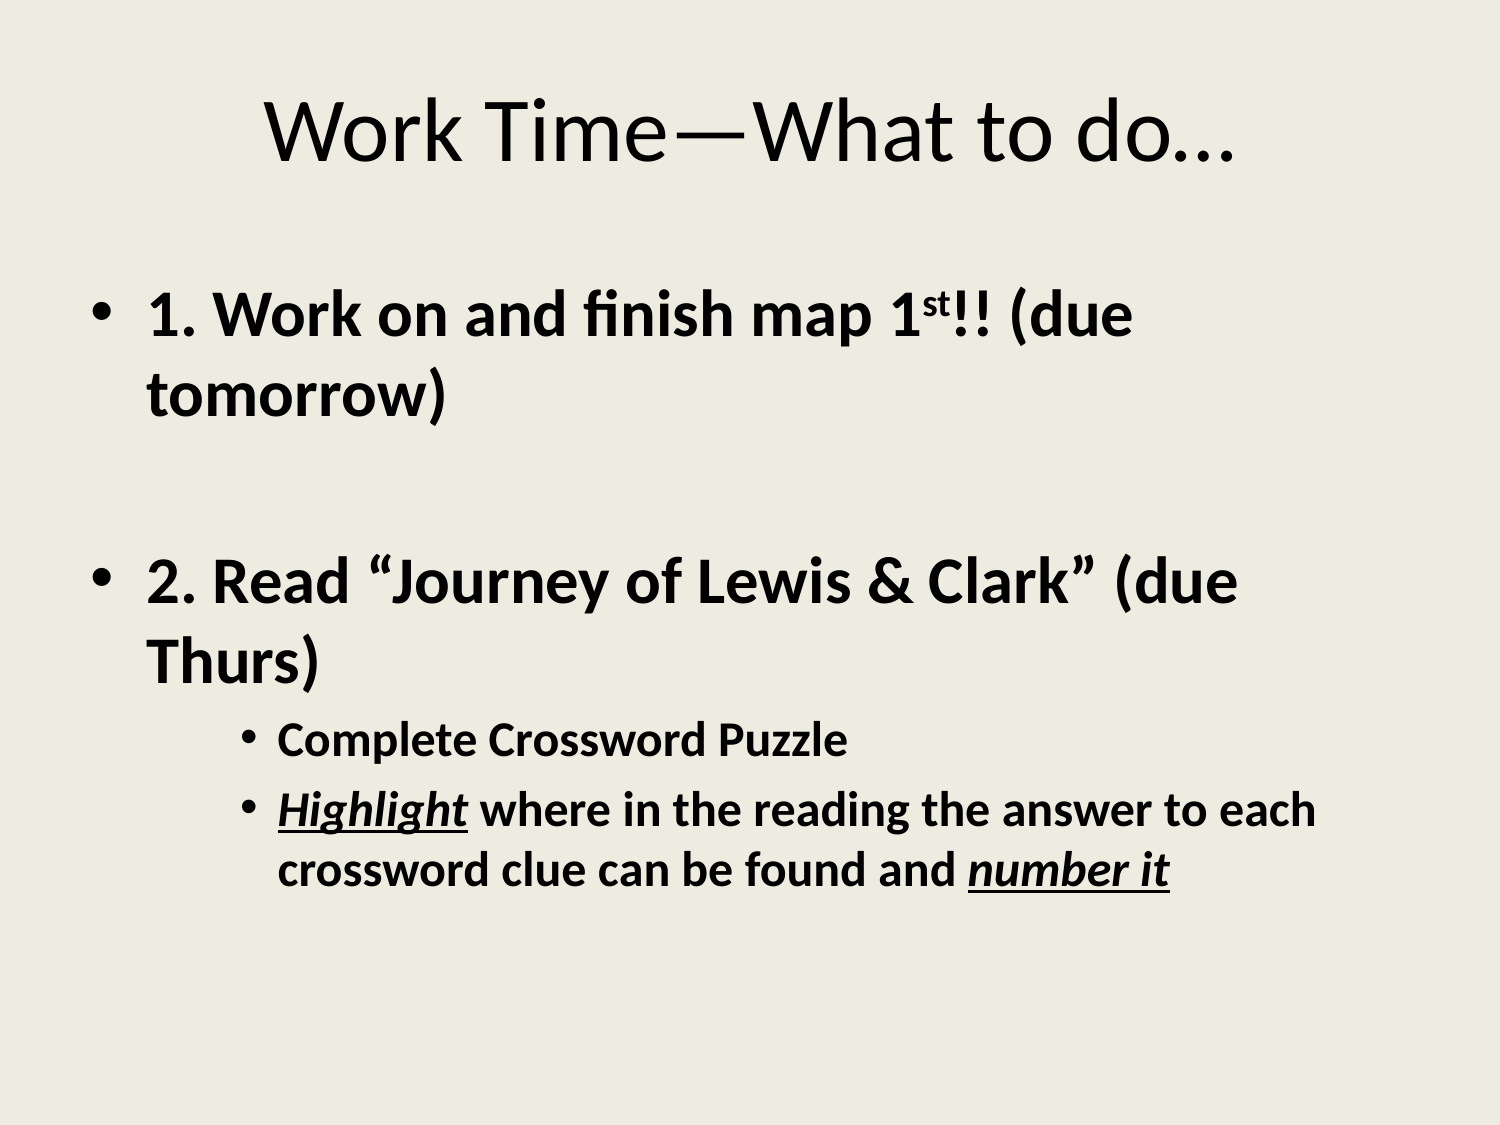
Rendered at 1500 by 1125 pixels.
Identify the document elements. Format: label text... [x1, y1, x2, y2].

list 1. Work on and finish map 1st!! (due tomorrow) 2. Read “Journey of Lewis & Clark” (due Thurs) Complete Crossword Puzzle Highlight where in the reading the answer to each crossword clue can be found and number it [75, 262, 1425, 1005]
title Work Time—What to do… [75, 45, 1425, 233]
